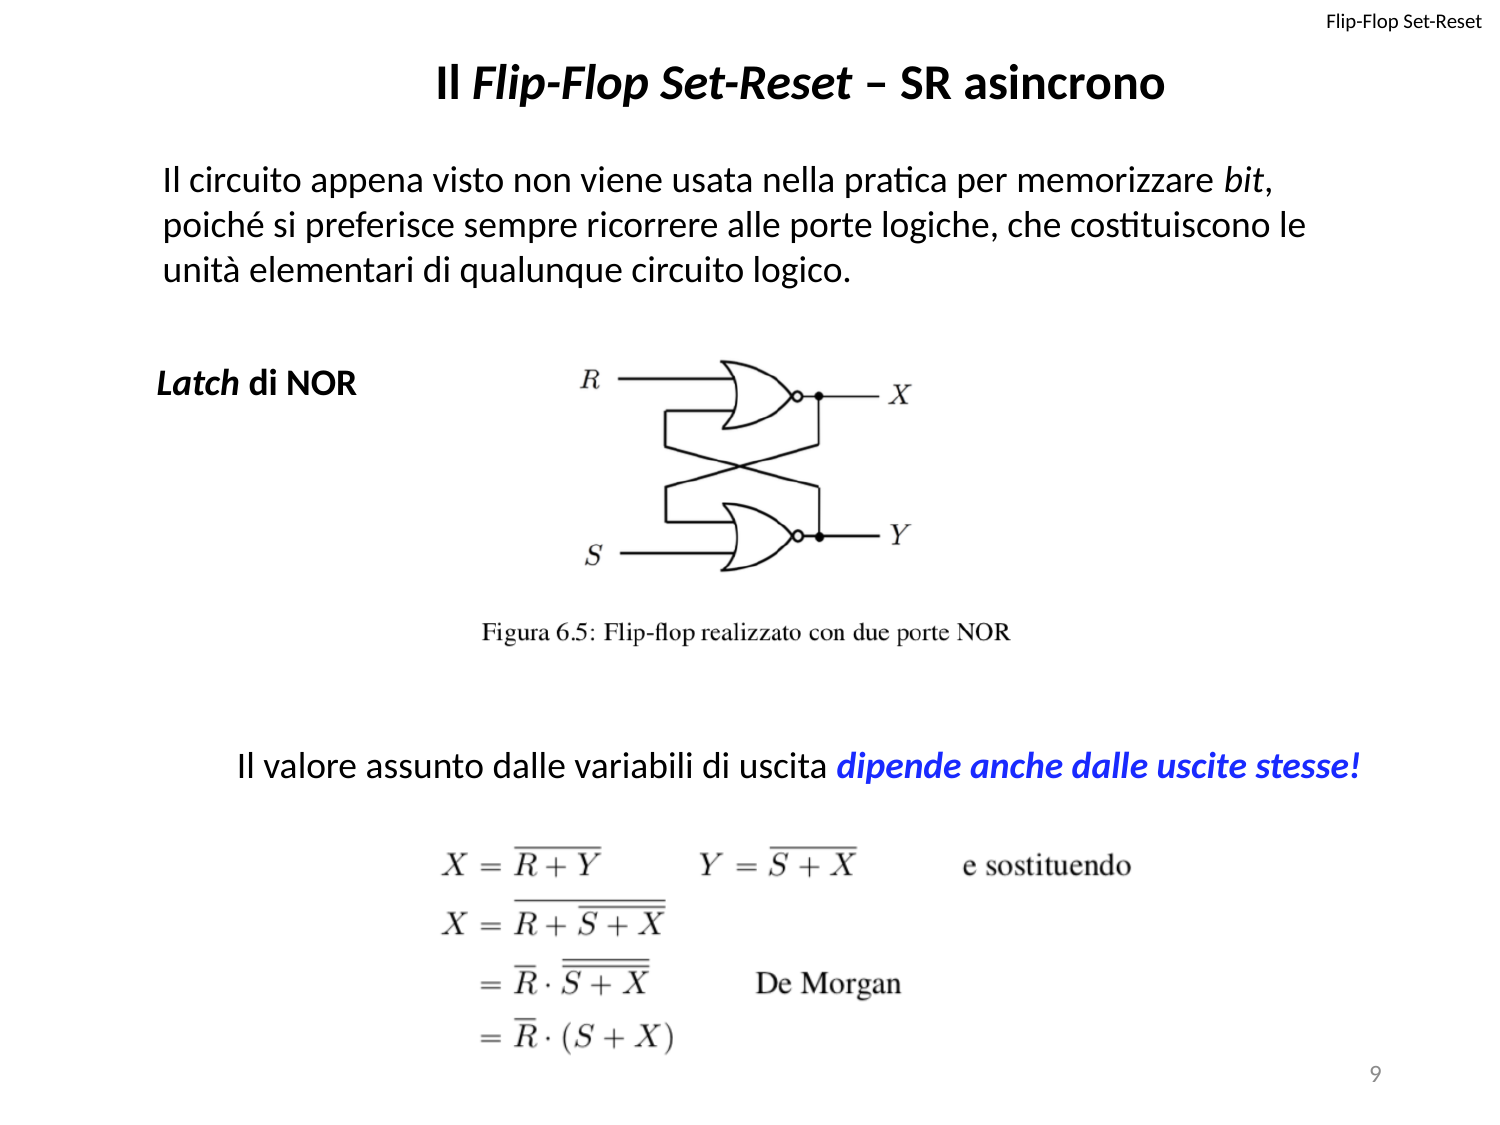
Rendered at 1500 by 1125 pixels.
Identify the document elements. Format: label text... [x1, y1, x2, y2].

text_box Flip-Flop Set-Reset [1311, 0, 1498, 40]
slide_number 9 [1059, 1042, 1397, 1103]
text_box Il valore assunto dalle variabili di uscita dipende anche dalle uscite stesse! [222, 733, 1386, 794]
text_box Il Flip-Flop Set-Reset – SR asincrono [420, 41, 1193, 117]
text_box Il circuito appena visto non viene usata nella pratica per memorizzare bit, poiché si preferisce sempre ricorrere alle porte logiche, che costituiscono le unità elementari di qualunque circuito logico. [147, 147, 1332, 298]
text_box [140, 350, 1020, 652]
picture [417, 823, 1143, 1070]
